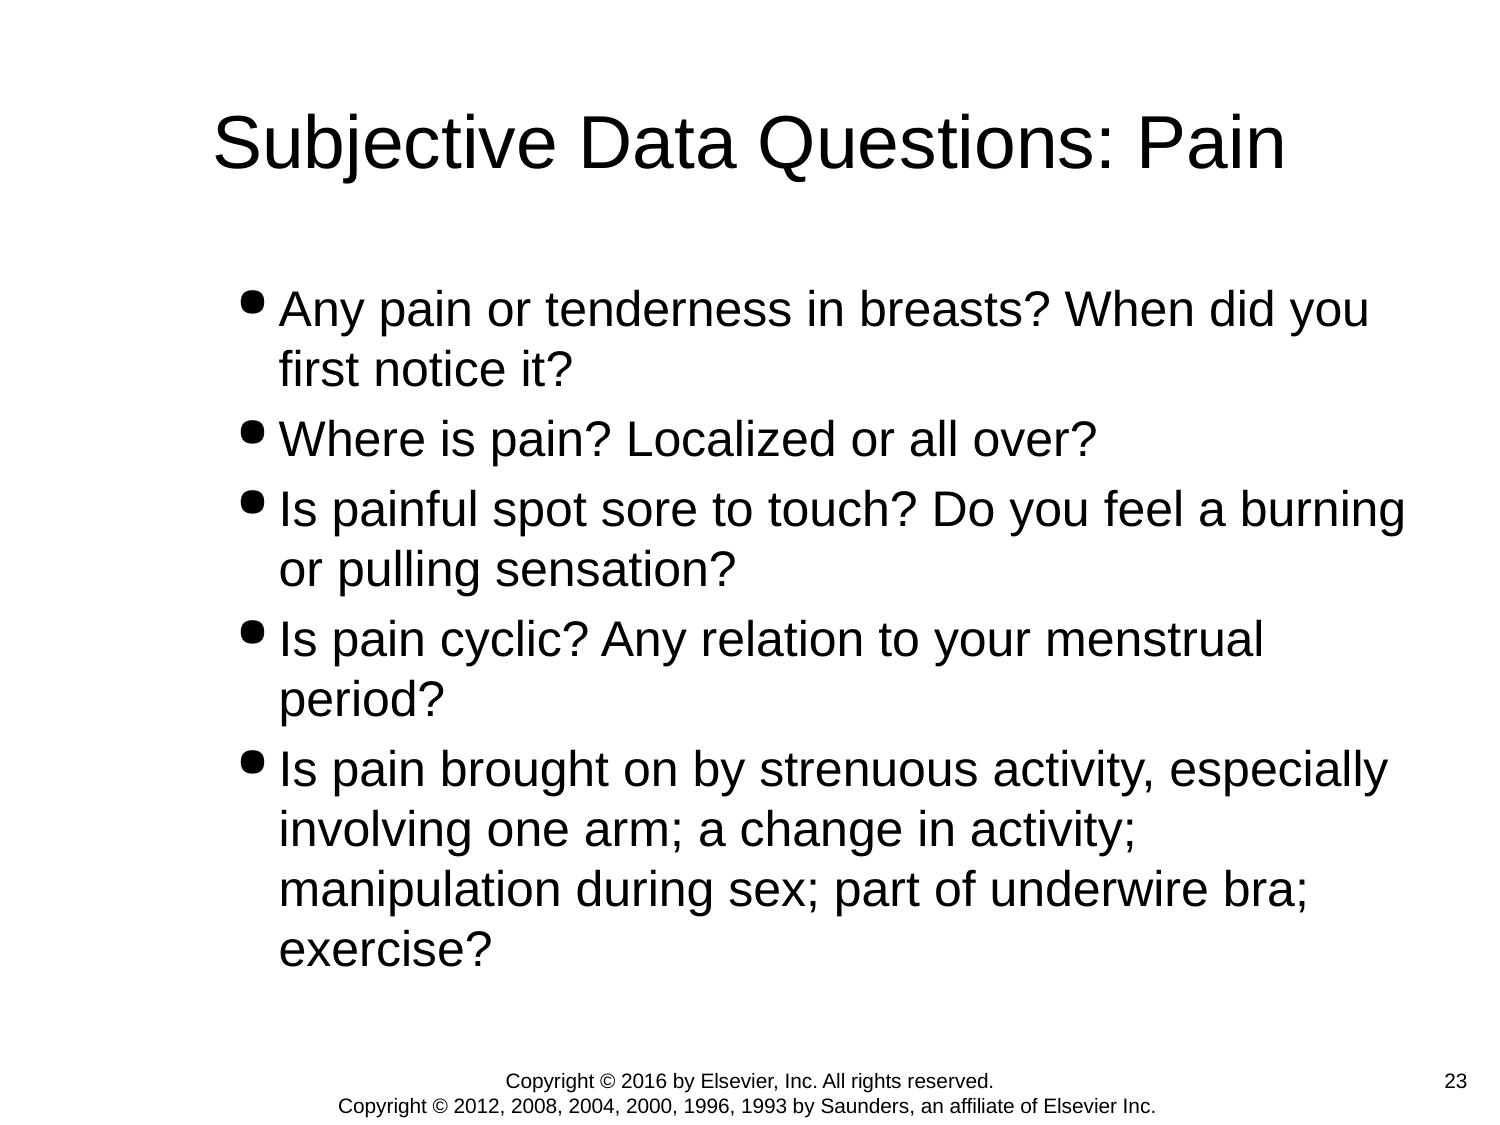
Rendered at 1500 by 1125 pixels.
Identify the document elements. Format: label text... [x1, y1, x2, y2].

list Any pain or tenderness in breasts? When did you first notice it? Where is pain? Localized or all over? Is painful spot sore to touch? Do you feel a burning or pulling sensation? Is pain cyclic? Any relation to your menstrual period? Is pain brought on by strenuous activity, especially involving one arm; a change in activity; manipulation during sex; part of underwire bra; exercise? [76, 269, 1427, 1000]
title Subjective Data Questions: Pain [75, 45, 1425, 233]
footer Copyright © 2016 by Elsevier, Inc. All rights reserved. Copyright © 2012, 2008, 2004, 2000, 1996, 1993 by Saunders, an affiliate of Elsevier Inc. [162, 1059, 1338, 1123]
slide_number 23 [1132, 1050, 1483, 1110]
